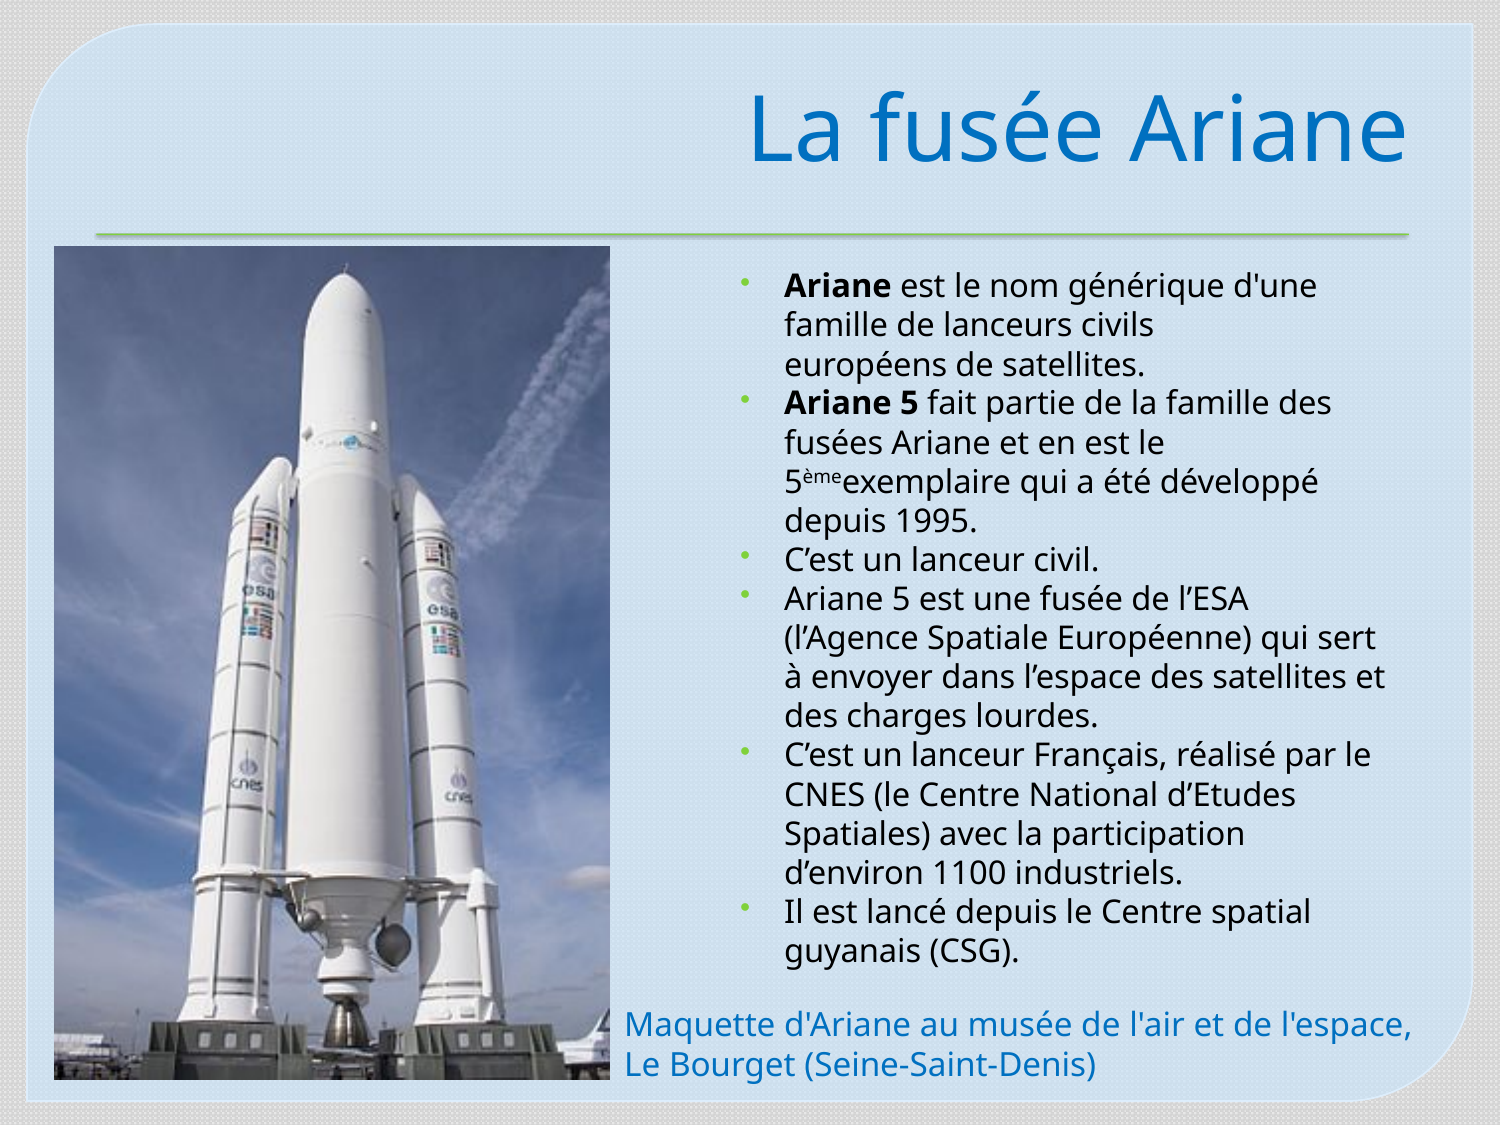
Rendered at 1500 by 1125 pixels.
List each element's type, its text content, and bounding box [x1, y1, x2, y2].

text_box Maquette d'Ariane au musée de l'air et de l'espace, Le Bourget (Seine-Saint-Denis) [611, 996, 1477, 1091]
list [54, 245, 610, 1081]
title La fusée Ariane [75, 41, 1425, 188]
list Ariane est le nom générique d'une famille de lanceurs civils européens de satellites. Ariane 5 fait partie de la famille des fusées Ariane et en est le 5èmeexemplaire qui a été développé depuis 1995. C’est un lanceur civil. Ariane 5 est une fusée de l’ESA (l’Agence Spatiale Européenne) qui sert à envoyer dans l’espace des satellites et des charges lourdes. C’est un lanceur Français, réalisé par le CNES (le Centre National d’Etudes Spatiales) avec la participation d’environ 1100 industriels. Il est lancé depuis le Centre spatial guyanais (CSG). [726, 257, 1407, 996]
